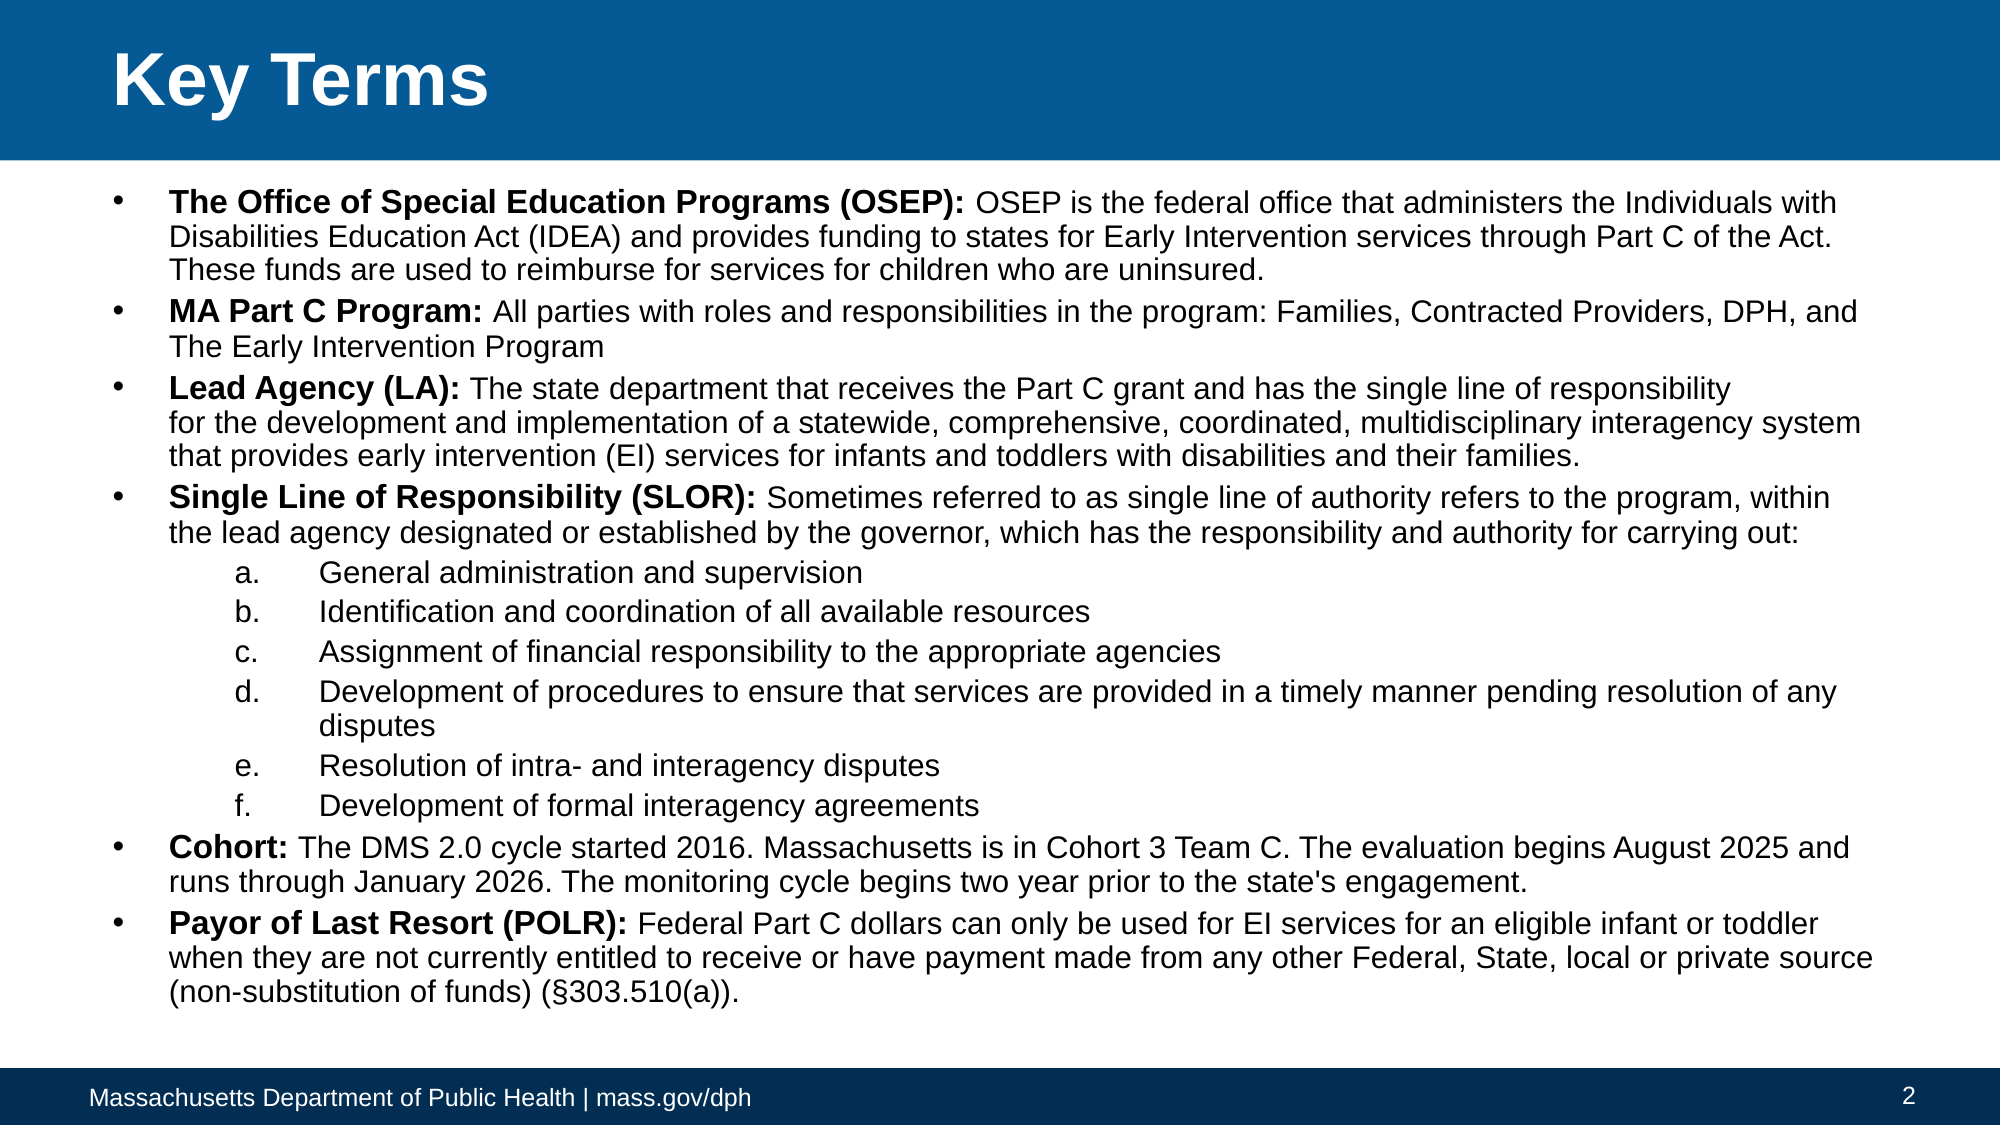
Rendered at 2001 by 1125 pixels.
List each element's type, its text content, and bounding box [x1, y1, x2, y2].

title Key Terms [97, 9, 1898, 153]
slide_number 2 [1482, 1065, 1931, 1125]
list The Office of Special Education Programs (OSEP): OSEP is the federal office that administers the Individuals with Disabilities Education Act (IDEA) and provides funding to states for Early Intervention services through Part C of the Act. These funds are used to reimburse for services for children who are uninsured. MA Part C Program: All parties with roles and responsibilities in the program: Families, Contracted Providers, DPH, and The Early Intervention Program Lead Agency (LA): The state department that receives the Part C grant and has the single line of responsibility for the development and implementation of a statewide, comprehensive, coordinated, multidisciplinary interagency system that provides early intervention (EI) services for infants and toddlers with disabilities and their families. Single Line of Responsibility (SLOR): Sometimes referred to as single line of authority refers to the program, within the lead agency designated or established by the governor, which has the responsibility and authority for carrying out: General administration and supervision Identification and coordination of all available resources Assignment of financial responsibility to the appropriate agencies Development of procedures to ensure that services are provided in a timely manner pending resolution of any disputes Resolution of intra- and interagency disputes Development of formal interagency agreements Cohort: The DMS 2.0 cycle started 2016. Massachusetts is in Cohort 3 Team C. The evaluation begins August 2025 and runs through January 2026. The monitoring cycle begins two year prior to the state's engagement. Payor of Last Resort (POLR): Federal Part C dollars can only be used for EI services for an eligible infant or toddler when they are not currently entitled to receive or have payment made from any other Federal, State, local or private source (non-substitution of funds) (§303.510(a)). [97, 176, 1896, 1064]
